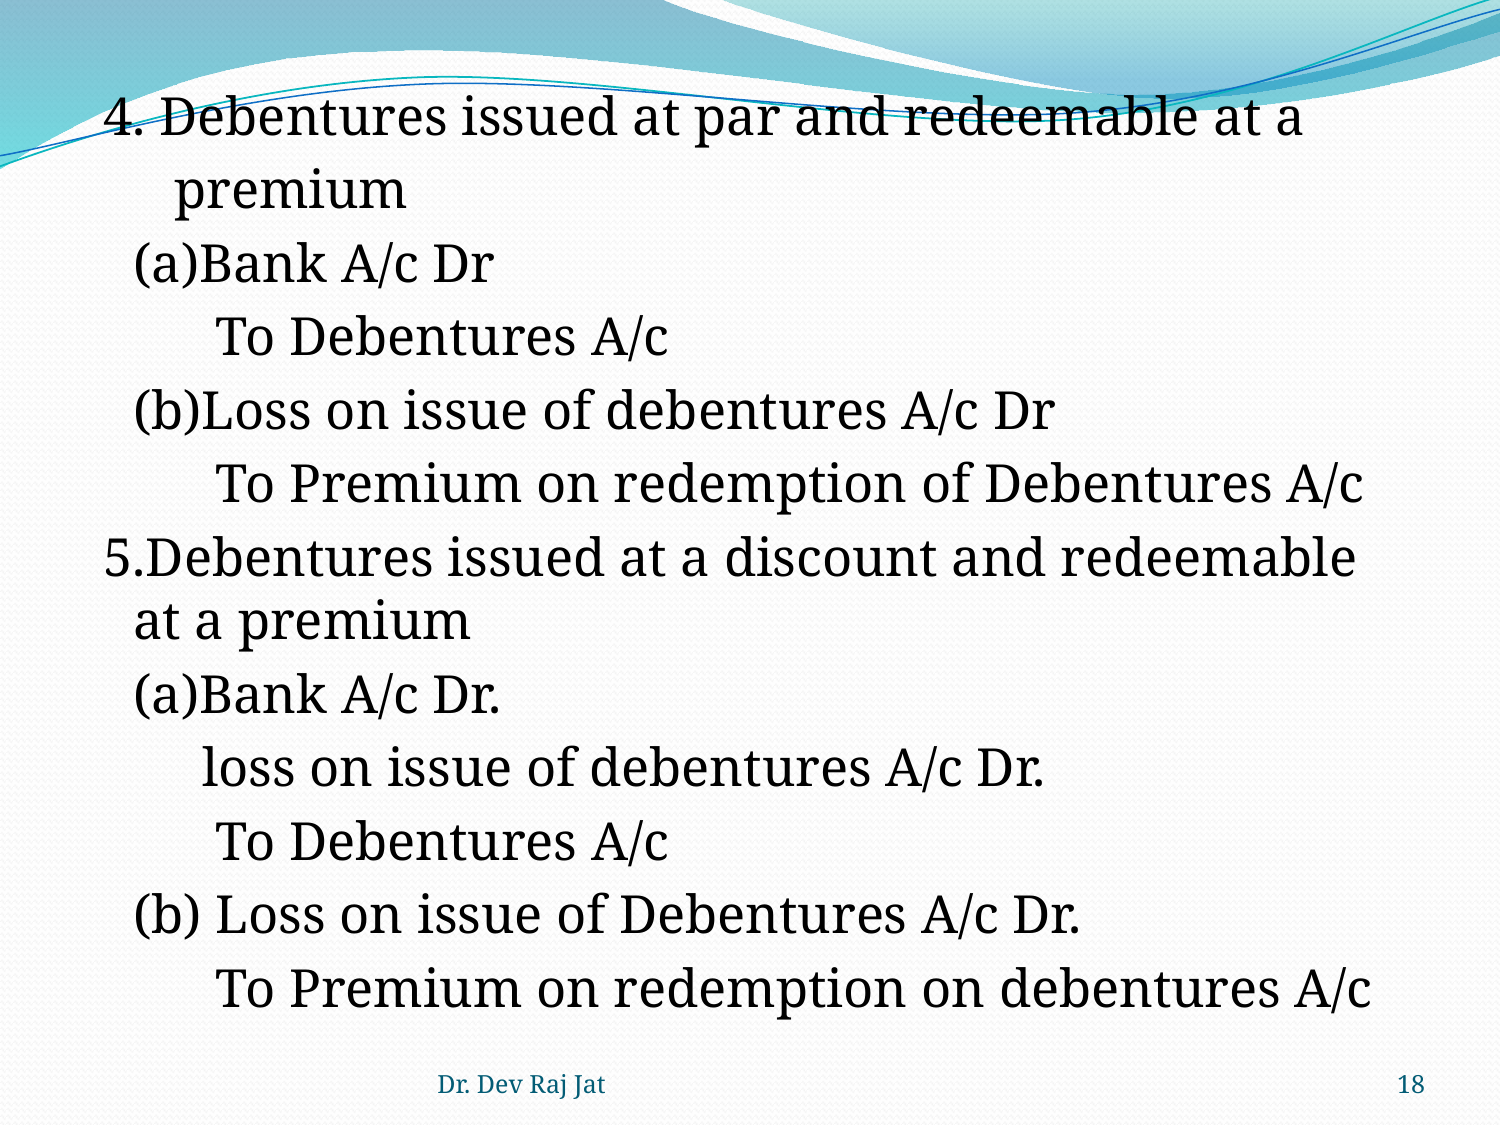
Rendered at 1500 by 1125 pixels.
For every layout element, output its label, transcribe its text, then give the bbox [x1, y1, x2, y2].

list 4. Debentures issued at par and redeemable at a premium (a)Bank A/c Dr To Debentures A/c (b)Loss on issue of debentures A/c Dr To Premium on redemption of Debentures A/c 5.Debentures issued at a discount and redeemable at a premium (a)Bank A/c Dr. loss on issue of debentures A/c Dr. To Debentures A/c (b) Loss on issue of Debentures A/c Dr. To Premium on redemption on debentures A/c [75, 75, 1425, 1038]
footer Dr. Dev Raj Jat [437, 1042, 988, 1103]
slide_number 18 [1299, 1042, 1425, 1103]
